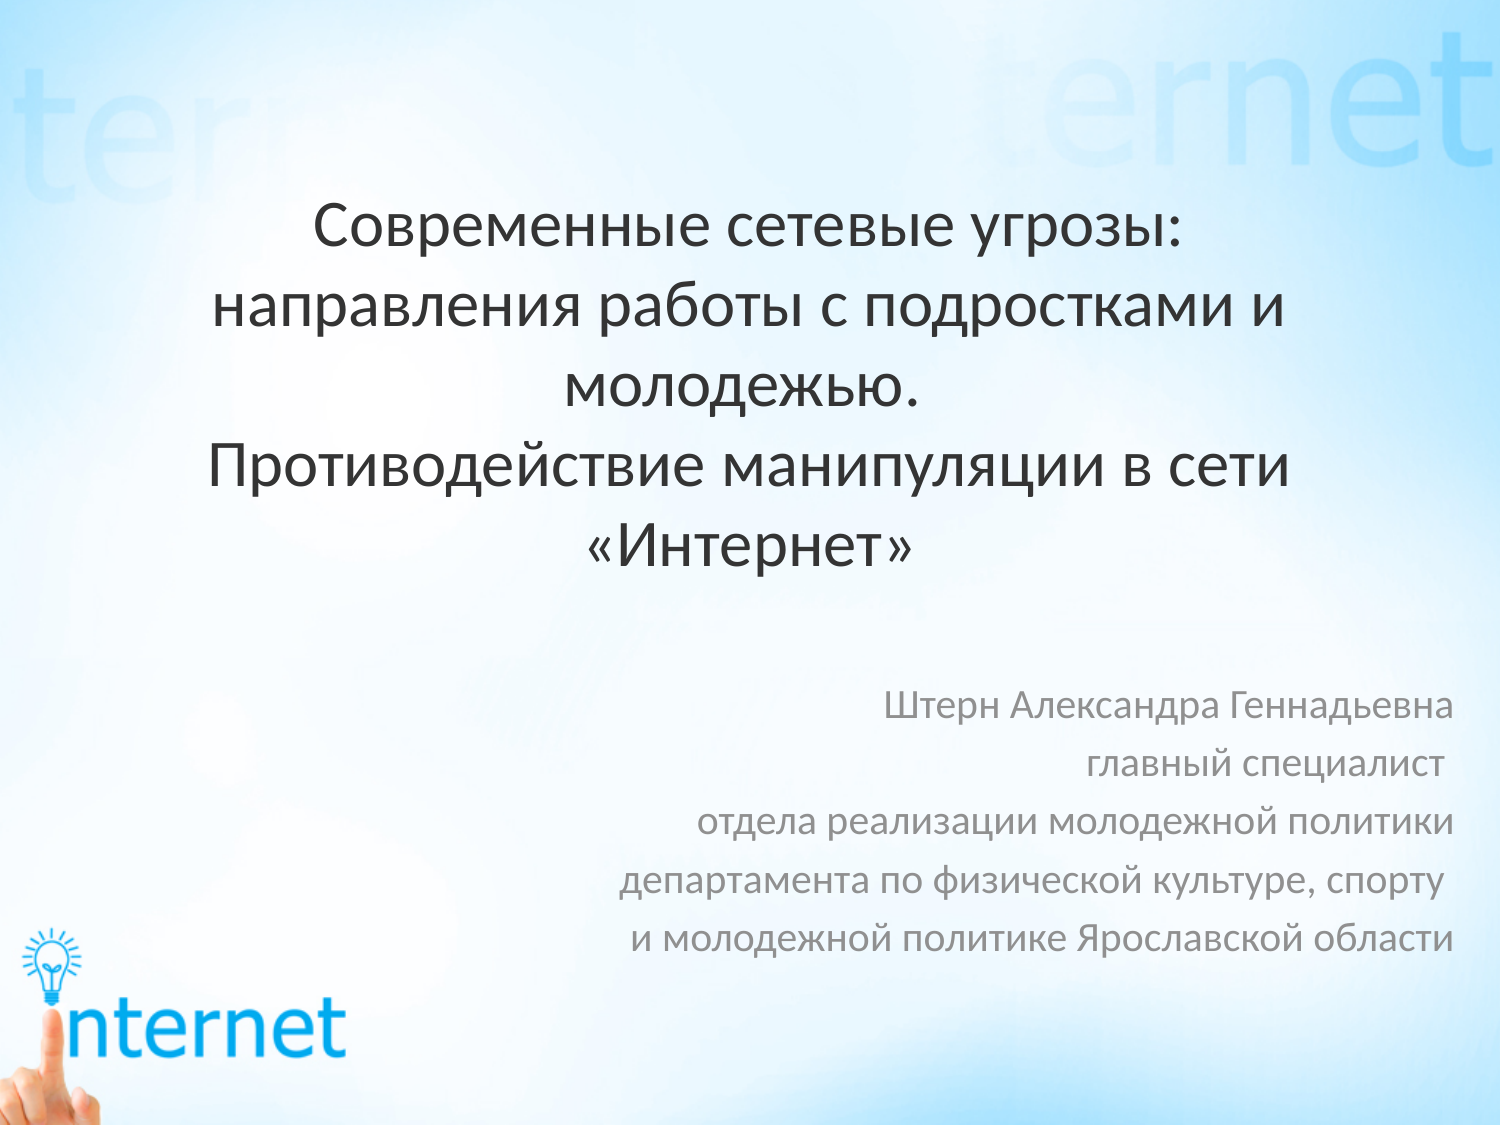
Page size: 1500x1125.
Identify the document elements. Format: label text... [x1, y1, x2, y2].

subtitle Штерн Александра Геннадьевна главный специалист отдела реализации молодежной политики департамента по физической культуре, спорту и молодежной политике Ярославской области [194, 668, 1470, 1012]
title Современные сетевые угрозы: направления работы с подростками и молодежью. Противодействие манипуляции в сети «Интернет» [112, 160, 1388, 598]
picture [0, 0, 1500, 1125]
